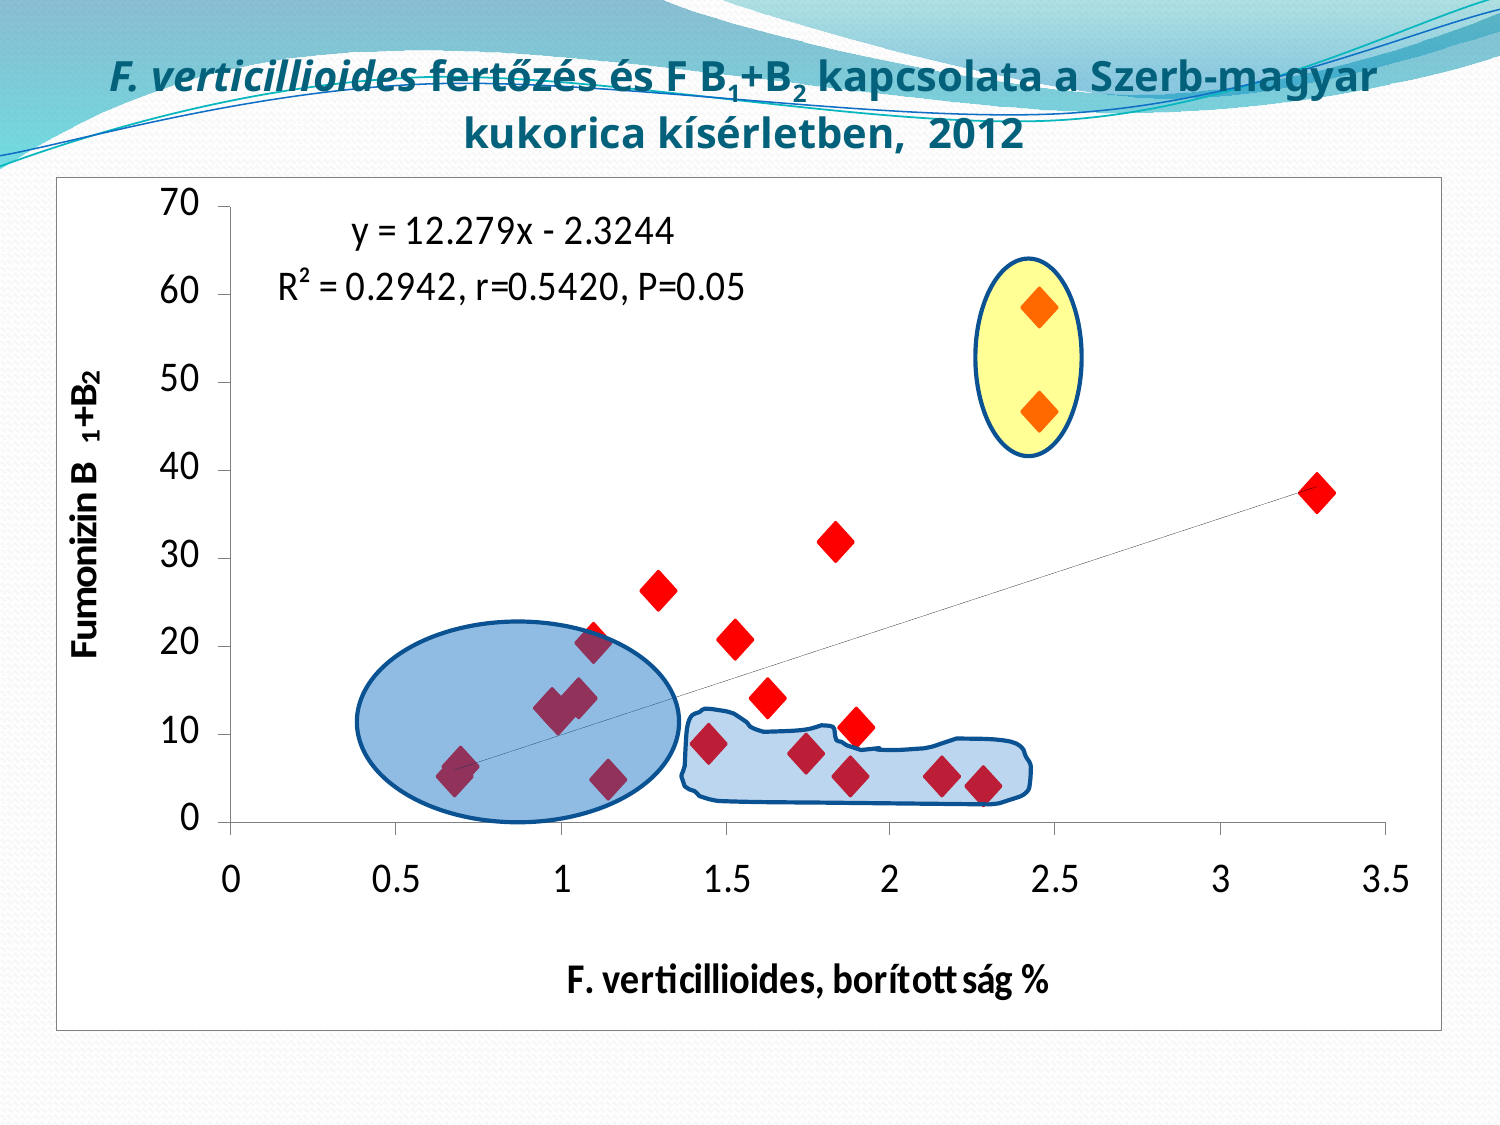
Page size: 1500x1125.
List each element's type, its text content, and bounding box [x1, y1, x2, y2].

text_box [40, 160, 1460, 1048]
text_box F. verticillioides fertőzés és F B1+B2 kapcsolata a Szerb-magyar kukorica kísérletben, 2012 [41, 42, 1447, 160]
